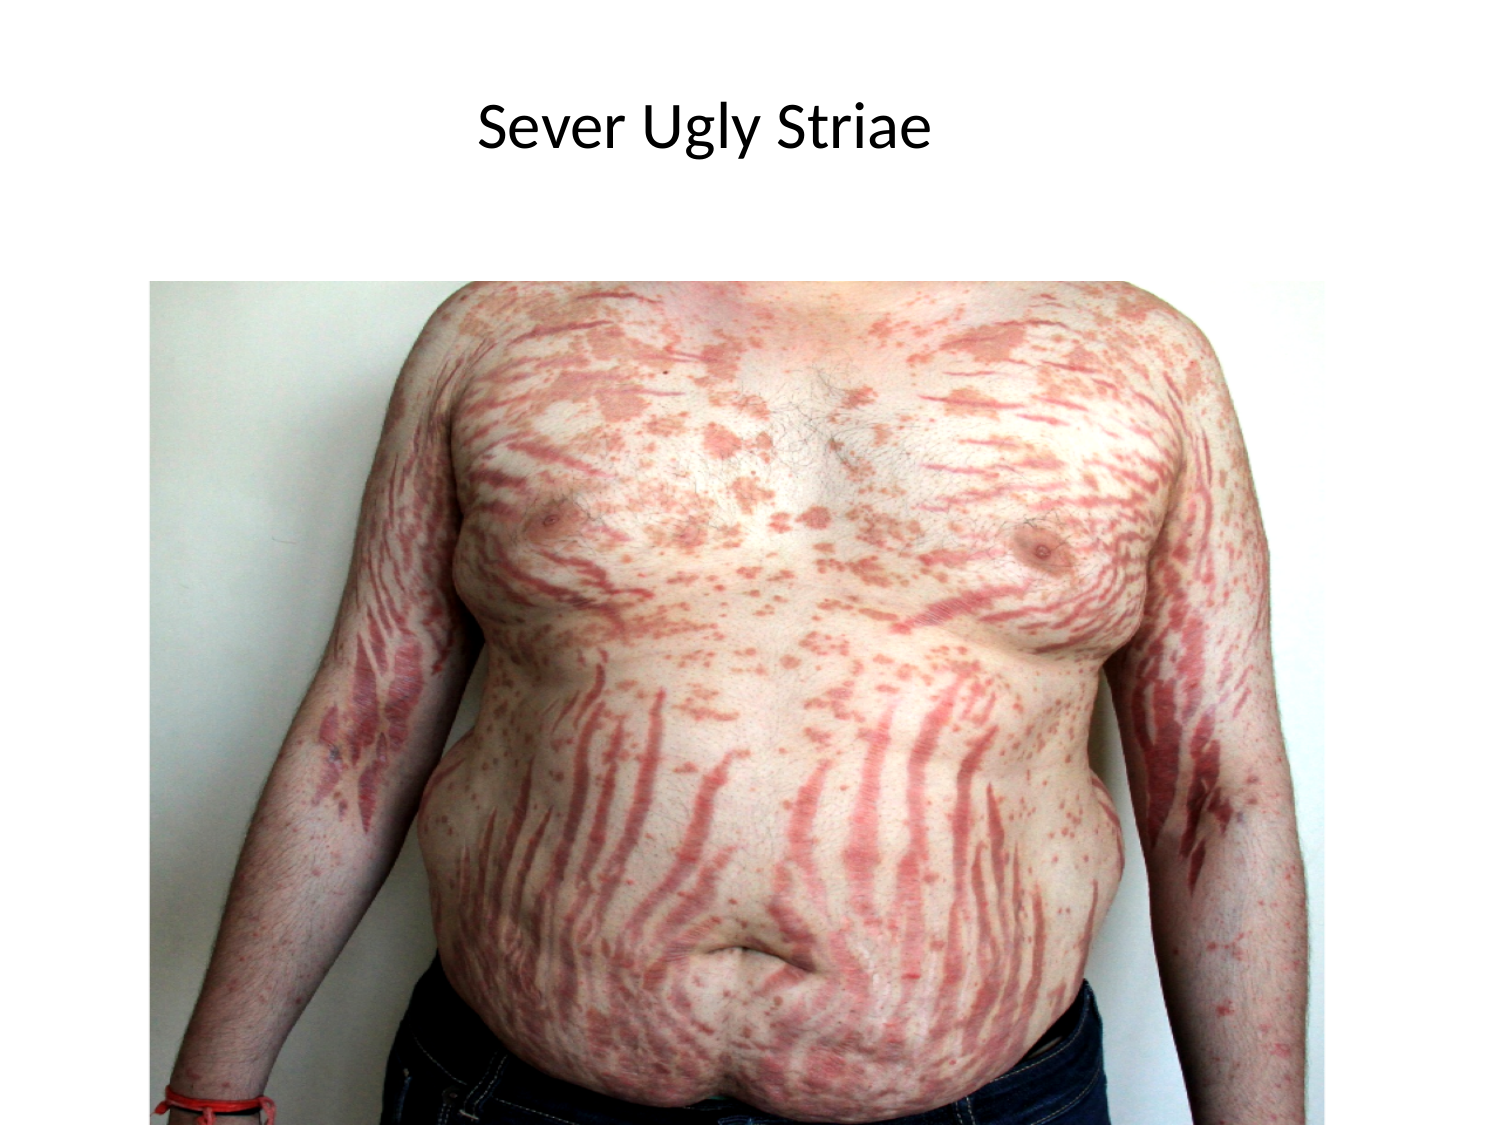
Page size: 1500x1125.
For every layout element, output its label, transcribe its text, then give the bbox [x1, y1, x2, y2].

picture [0, 281, 1500, 1125]
text_box Sever Ugly Striae [462, 74, 1088, 170]
